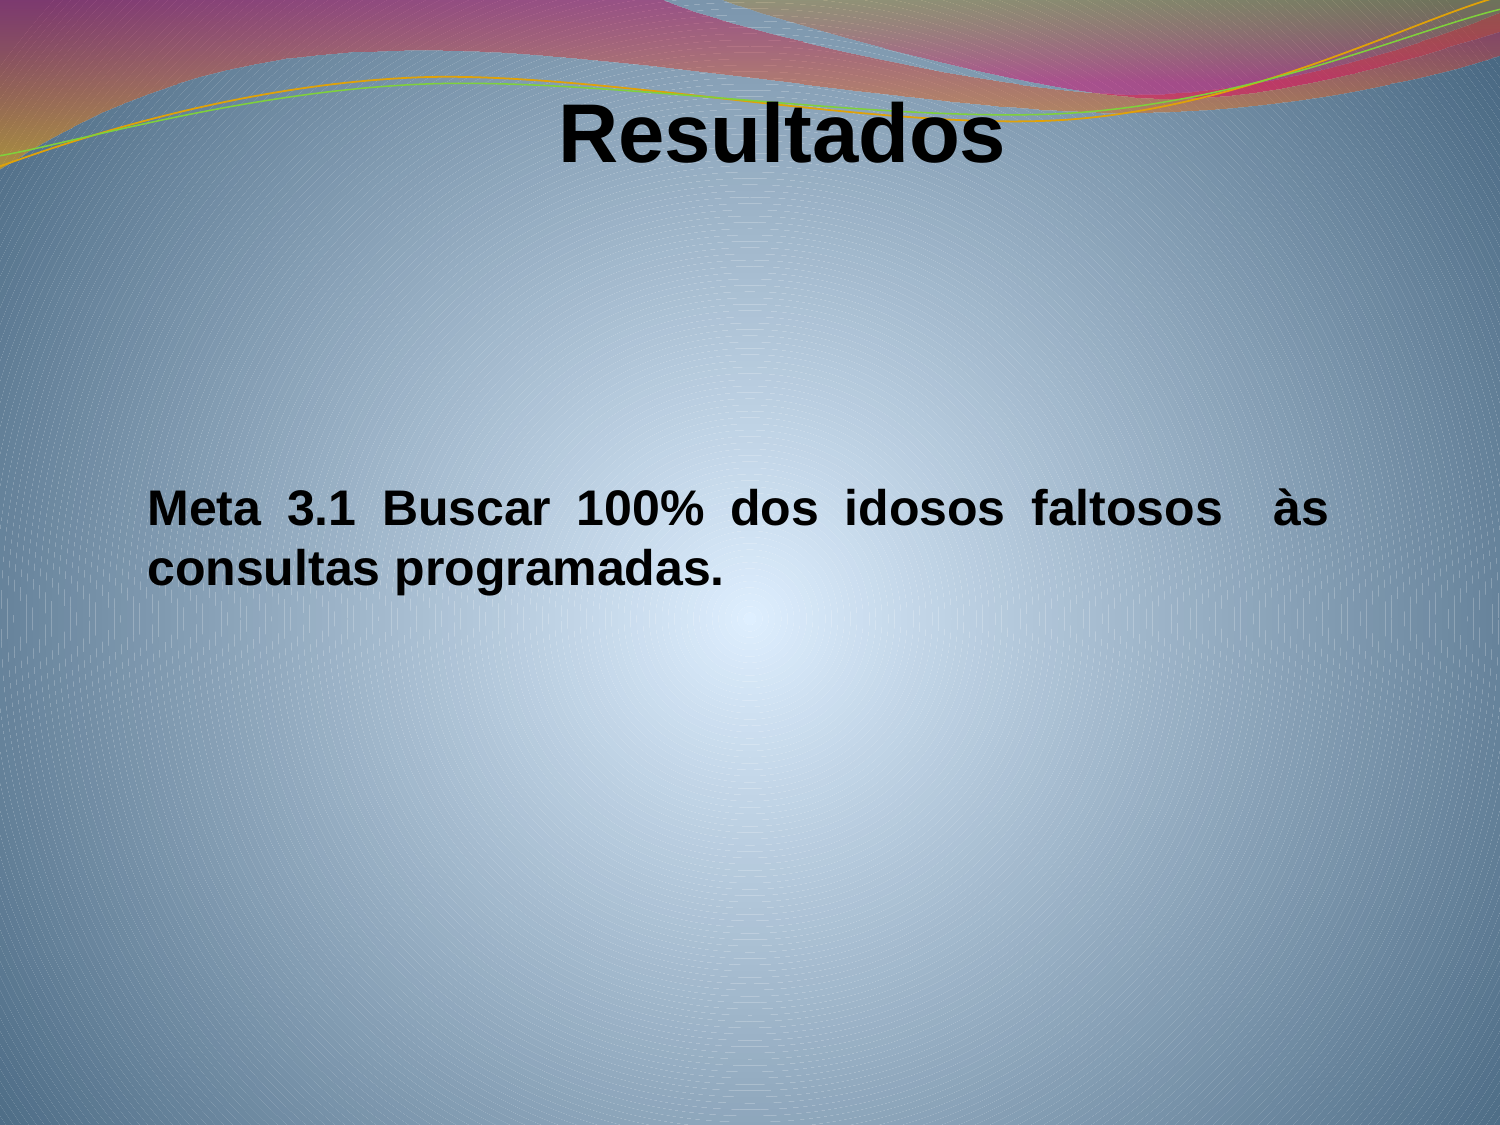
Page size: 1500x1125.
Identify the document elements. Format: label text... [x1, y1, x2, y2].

title Resultados [501, 0, 1010, 279]
subtitle Meta 3.1 Buscar 100% dos idosos faltosos às consultas programadas. [147, 468, 1341, 811]
